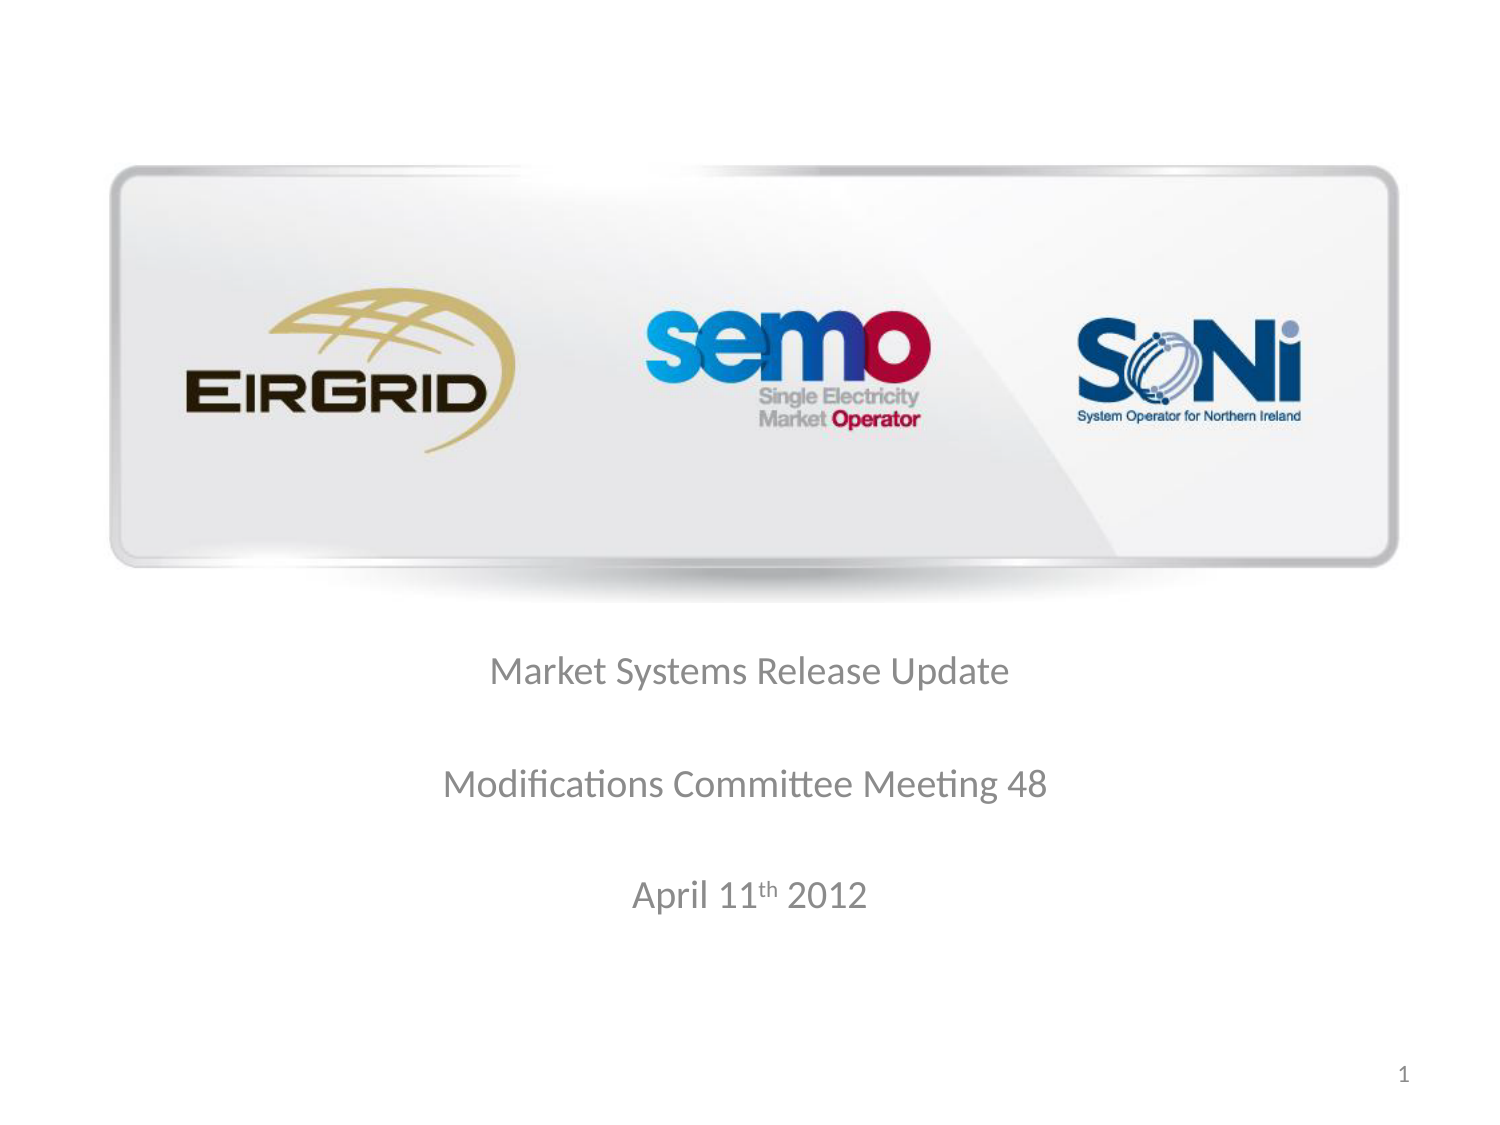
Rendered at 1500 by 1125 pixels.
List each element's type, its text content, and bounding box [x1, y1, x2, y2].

subtitle Market Systems Release Update Modifications Committee Meeting 48 April 11th 2012 [225, 637, 1275, 925]
slide_number 1 [1074, 1042, 1425, 1103]
picture [100, 160, 1449, 603]
